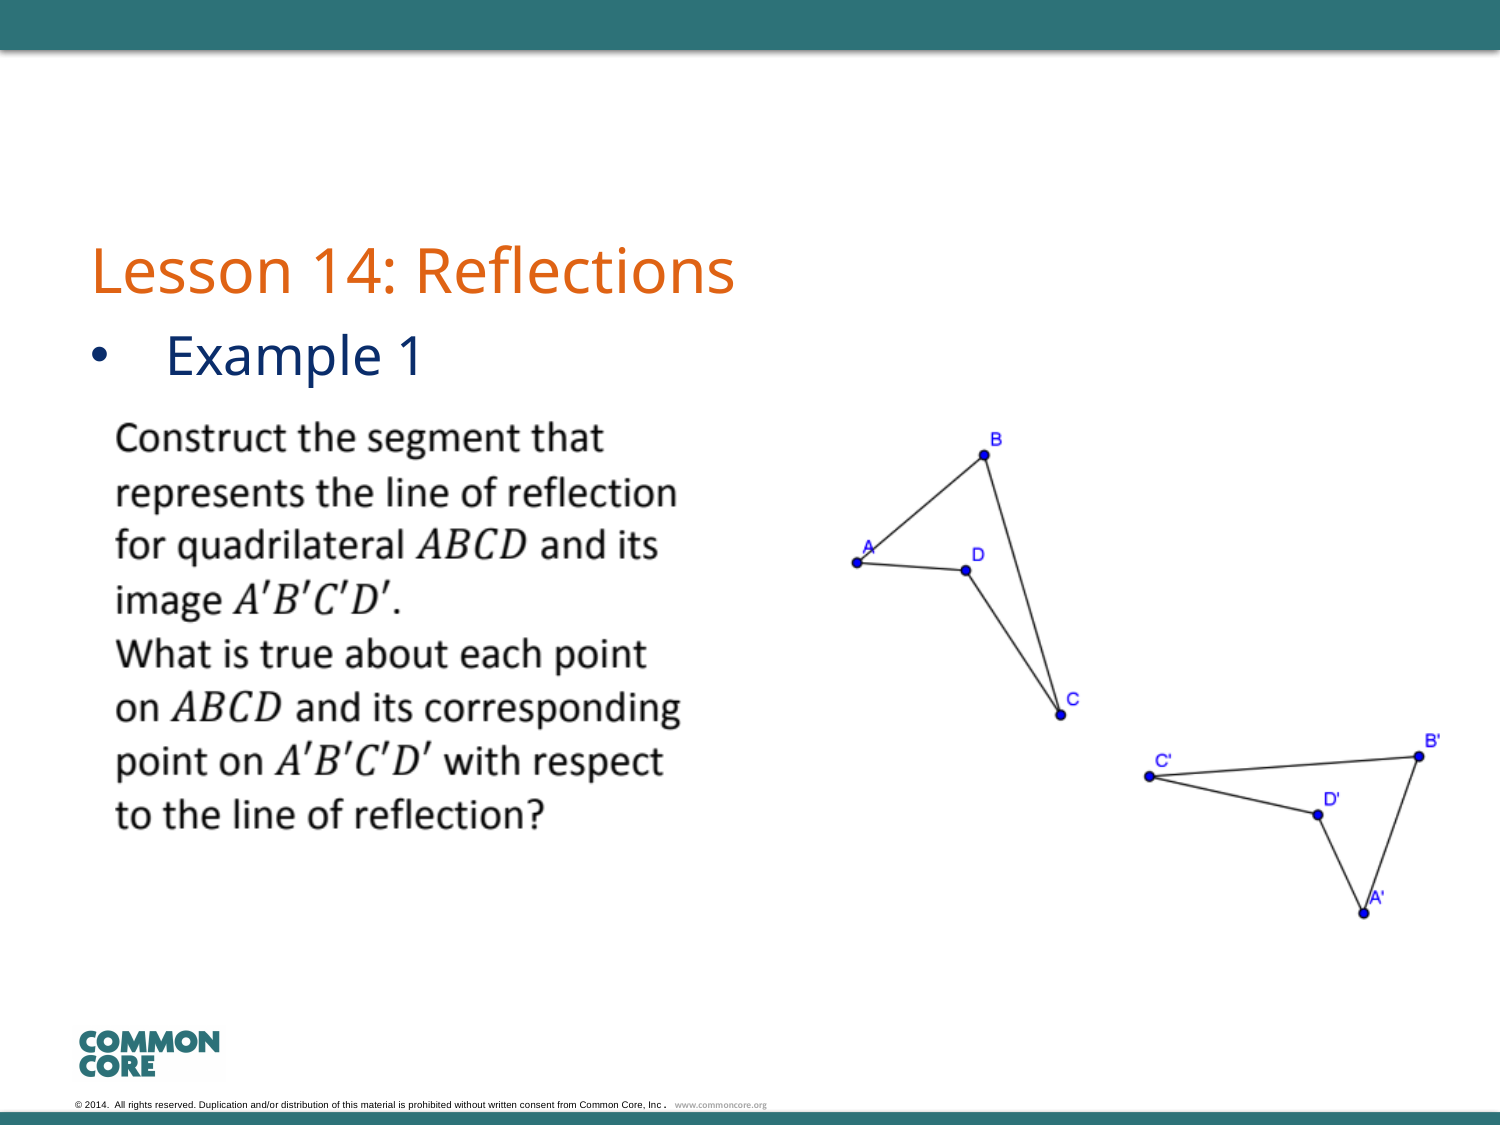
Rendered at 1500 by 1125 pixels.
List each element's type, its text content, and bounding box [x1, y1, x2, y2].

picture [803, 372, 1486, 952]
list Example 1 [75, 313, 1425, 974]
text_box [114, 411, 699, 840]
picture [72, 1025, 226, 1082]
title Lesson 14: Reflections [75, 178, 1425, 313]
